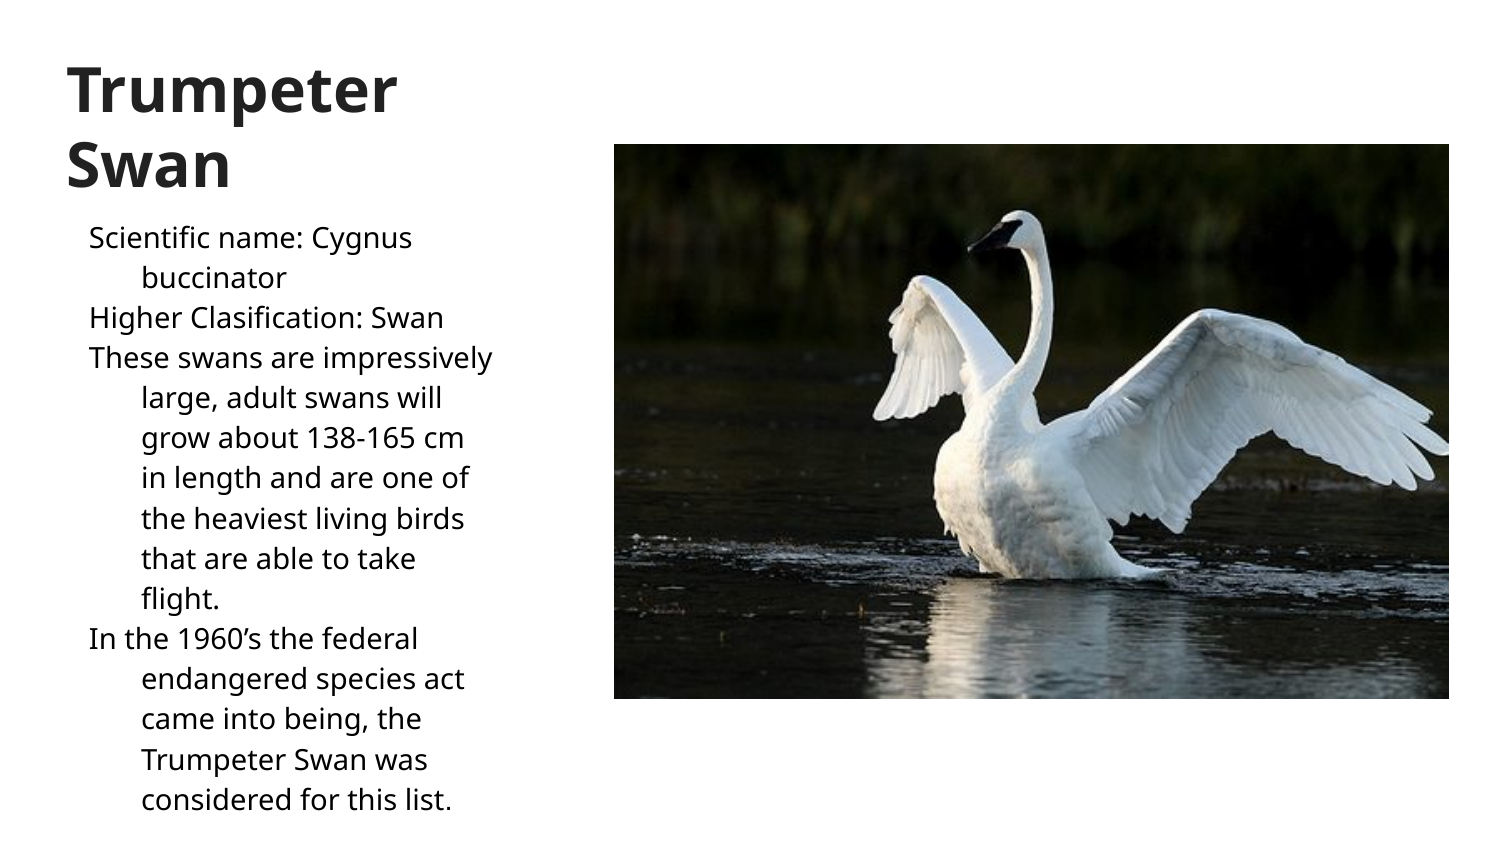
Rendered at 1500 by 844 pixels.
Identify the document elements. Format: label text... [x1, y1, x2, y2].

picture [614, 144, 1449, 700]
title Trumpeter Swan [51, 91, 512, 198]
list Scientific name: Cygnus buccinator Higher Clasification: Swan These swans are impressively large, adult swans will grow about 138-165 cm in length and are one of the heaviest living birds that are able to take flight. In the 1960’s the federal endangered species act came into being, the Trumpeter Swan was considered for this list. [51, 198, 512, 820]
